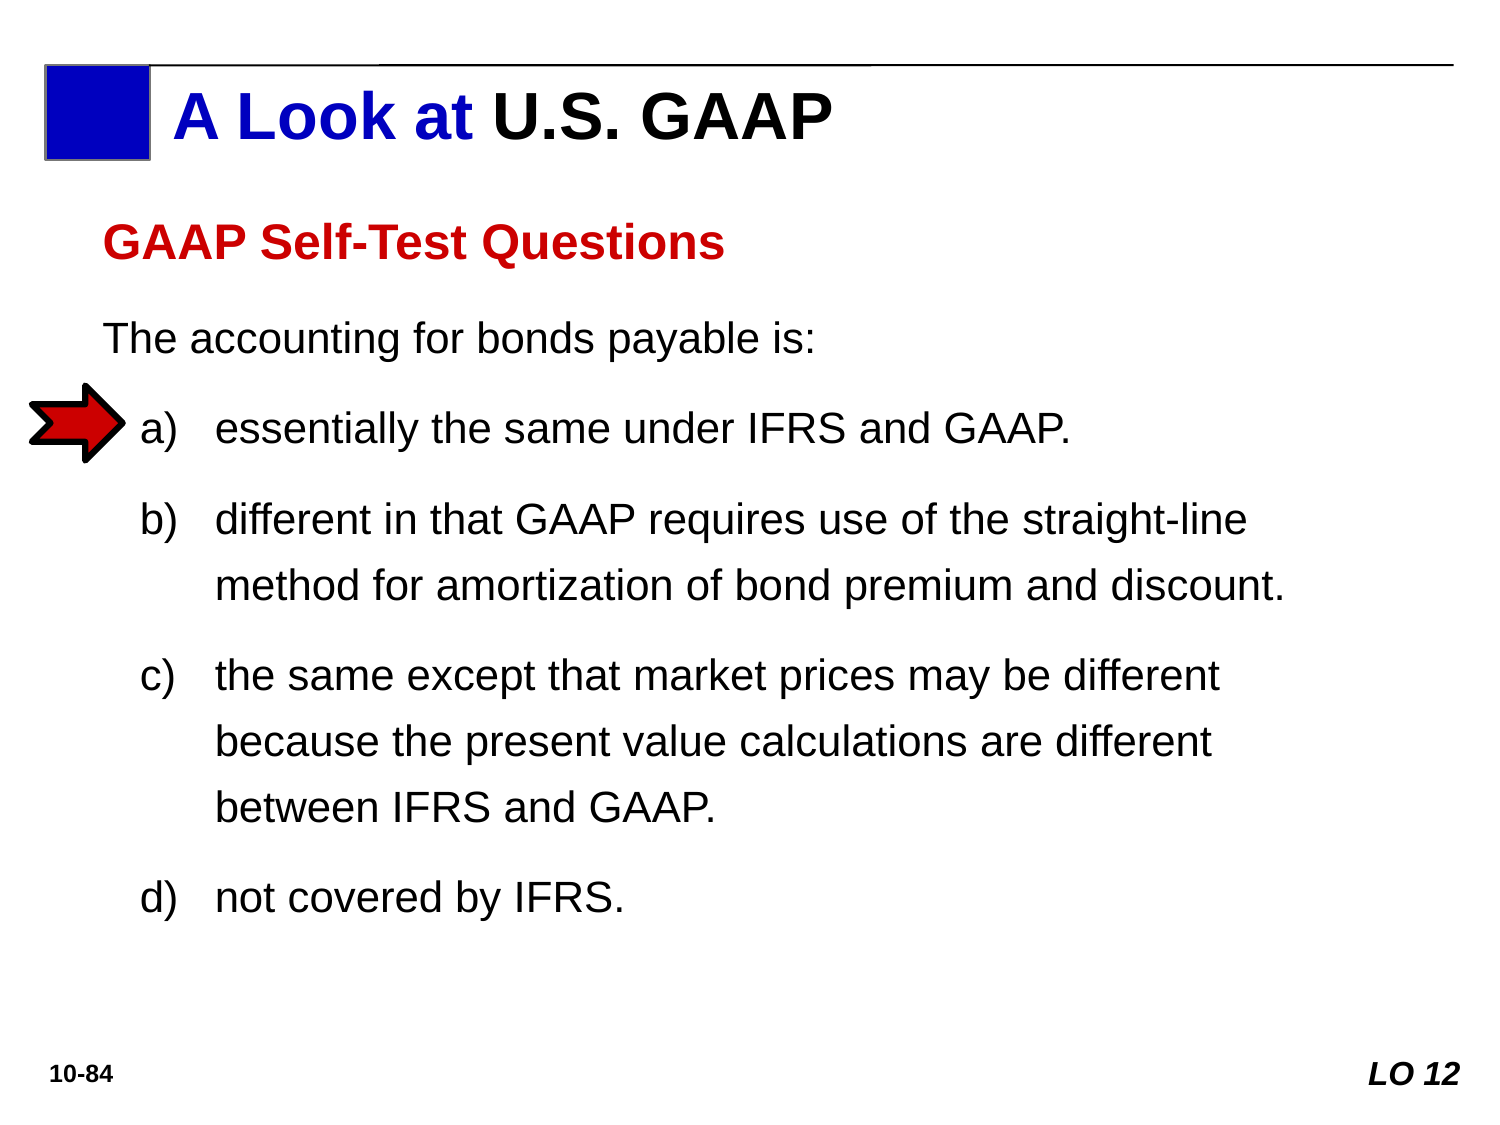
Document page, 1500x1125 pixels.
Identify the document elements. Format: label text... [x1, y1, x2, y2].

text_box A Look at U.S. GAAP [149, 70, 1453, 161]
text_box LO 12 [1350, 1044, 1475, 1100]
text_box [45, 65, 149, 161]
text_box GAAP Self-Test Questions [87, 201, 850, 277]
text_box [31, 385, 123, 461]
text_box The accounting for bonds payable is: essentially the same under IFRS and GAAP. different in that GAAP requires use of the straight-line method for amortization of bond premium and discount. the same except that market prices may be different because the present value calculations are different between IFRS and GAAP. not covered by IFRS. [87, 289, 1388, 929]
